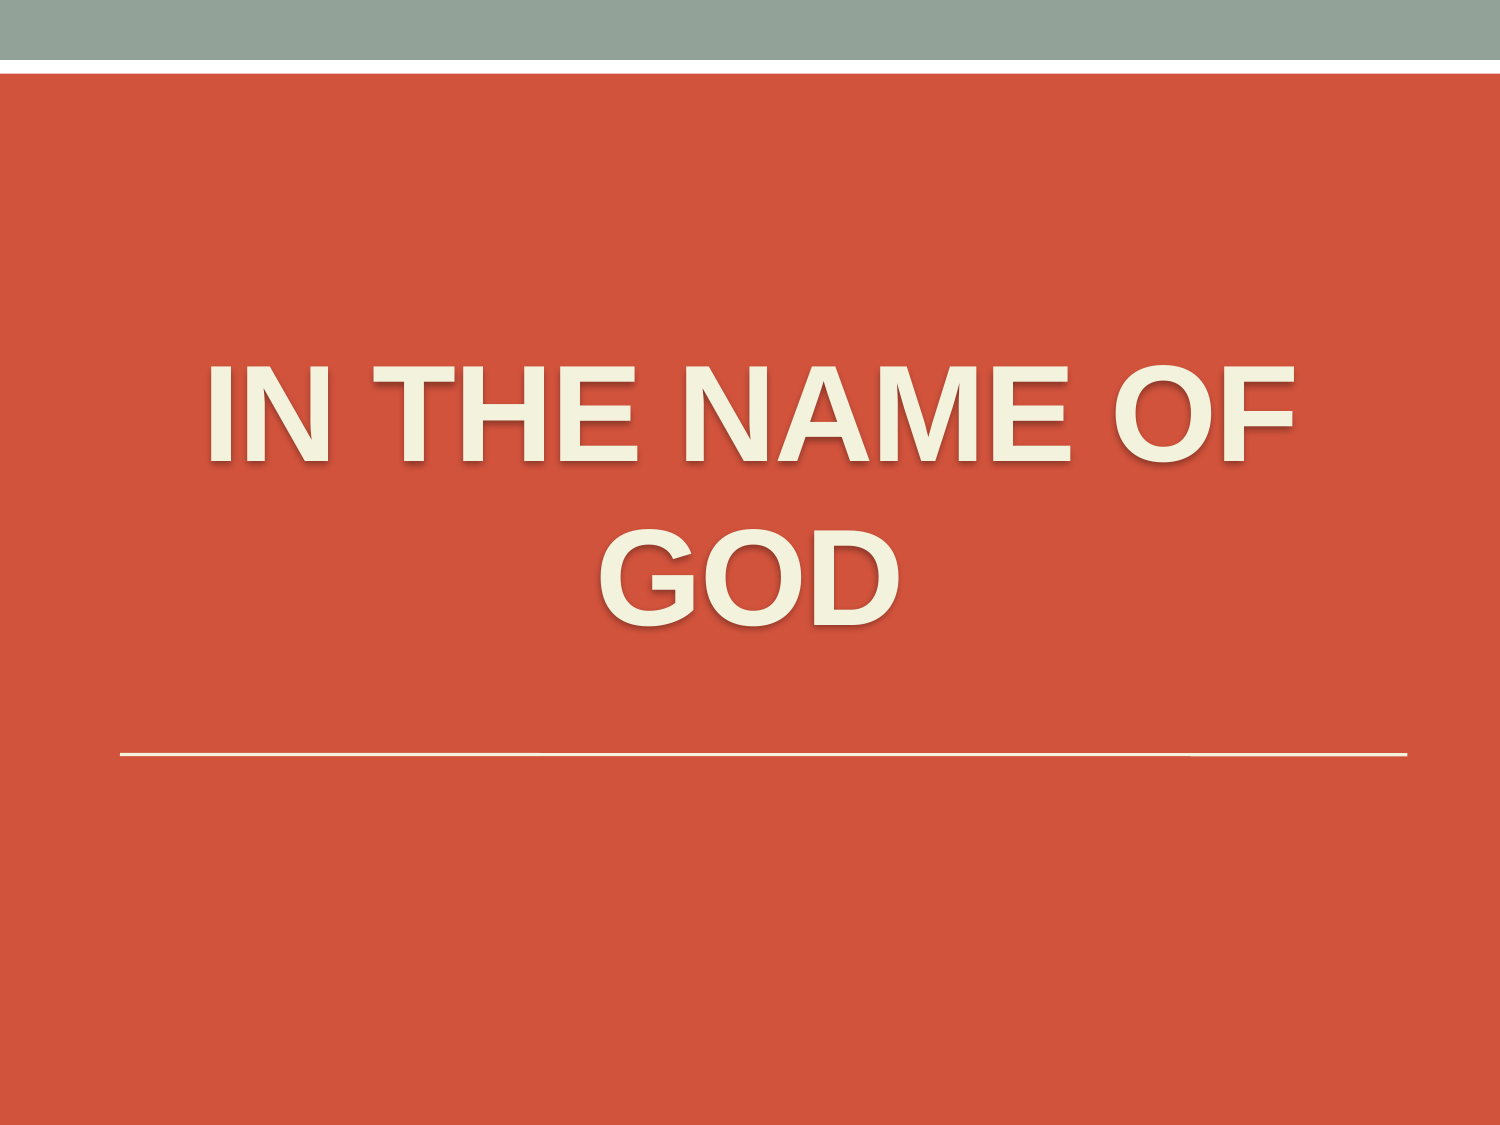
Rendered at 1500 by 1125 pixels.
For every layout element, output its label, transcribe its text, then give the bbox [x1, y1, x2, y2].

title In the name of god [50, 299, 1450, 661]
